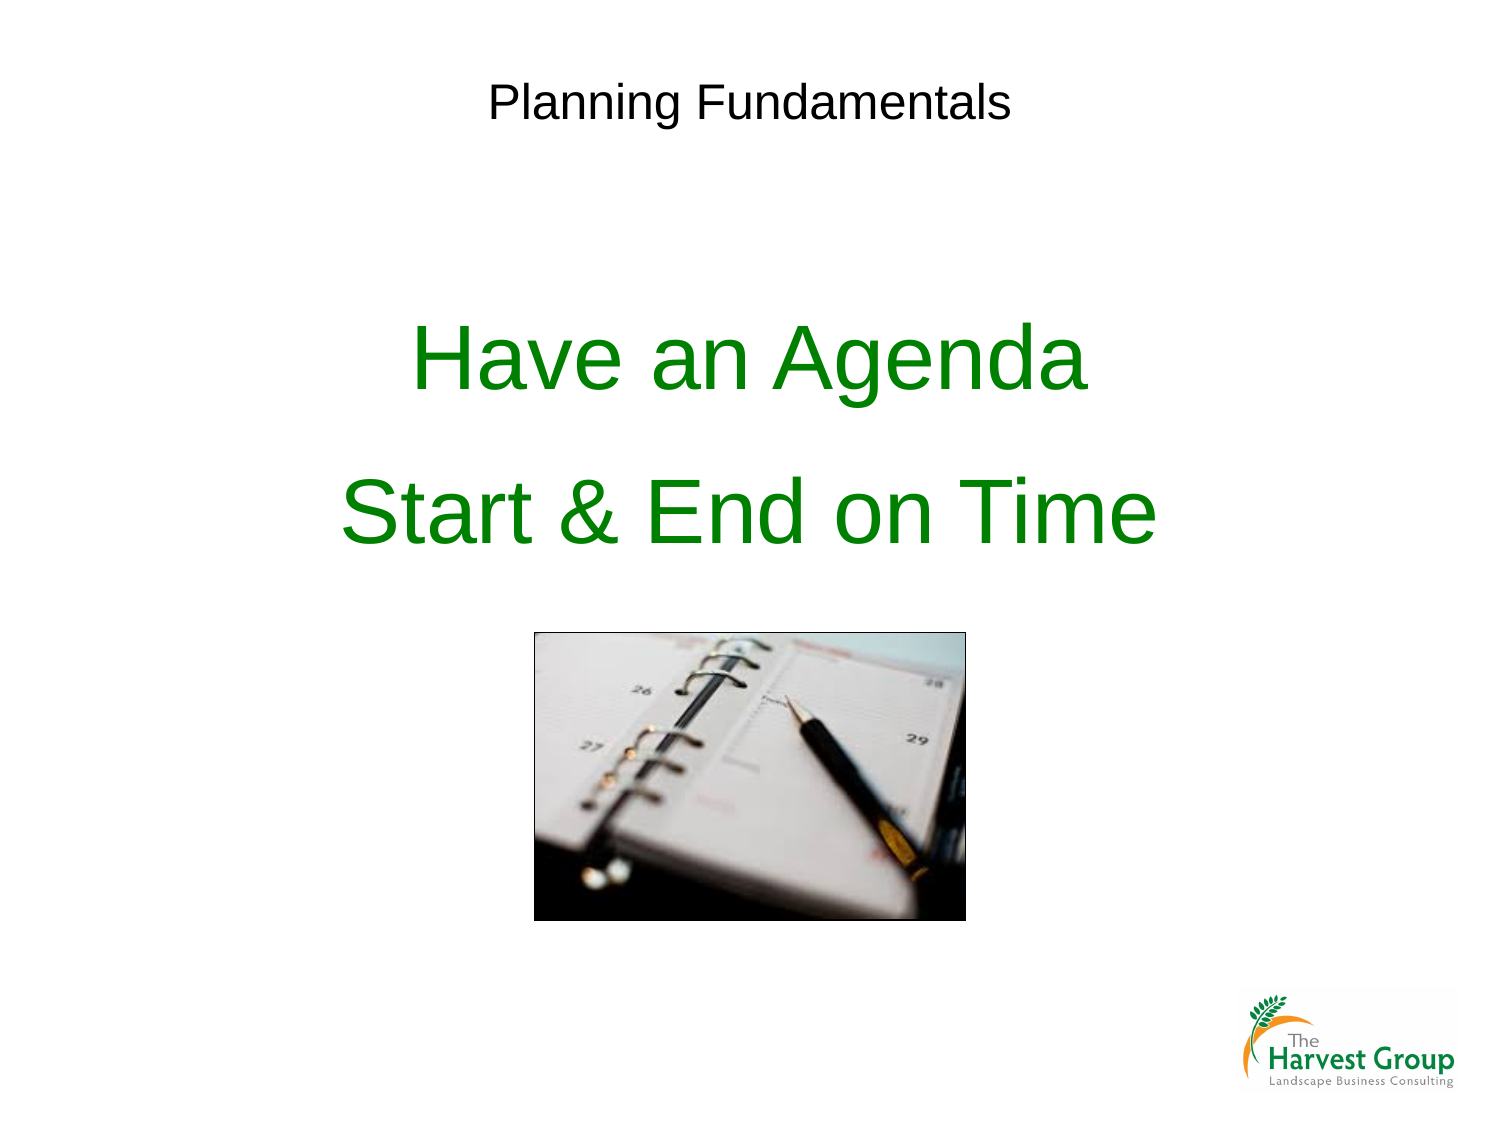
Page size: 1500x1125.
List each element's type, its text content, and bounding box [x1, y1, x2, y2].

picture [534, 632, 965, 920]
title Have an Agenda Start & End on Time [0, 399, 1500, 488]
text_box Planning Fundamentals [0, 62, 1500, 138]
picture [1237, 987, 1459, 1094]
